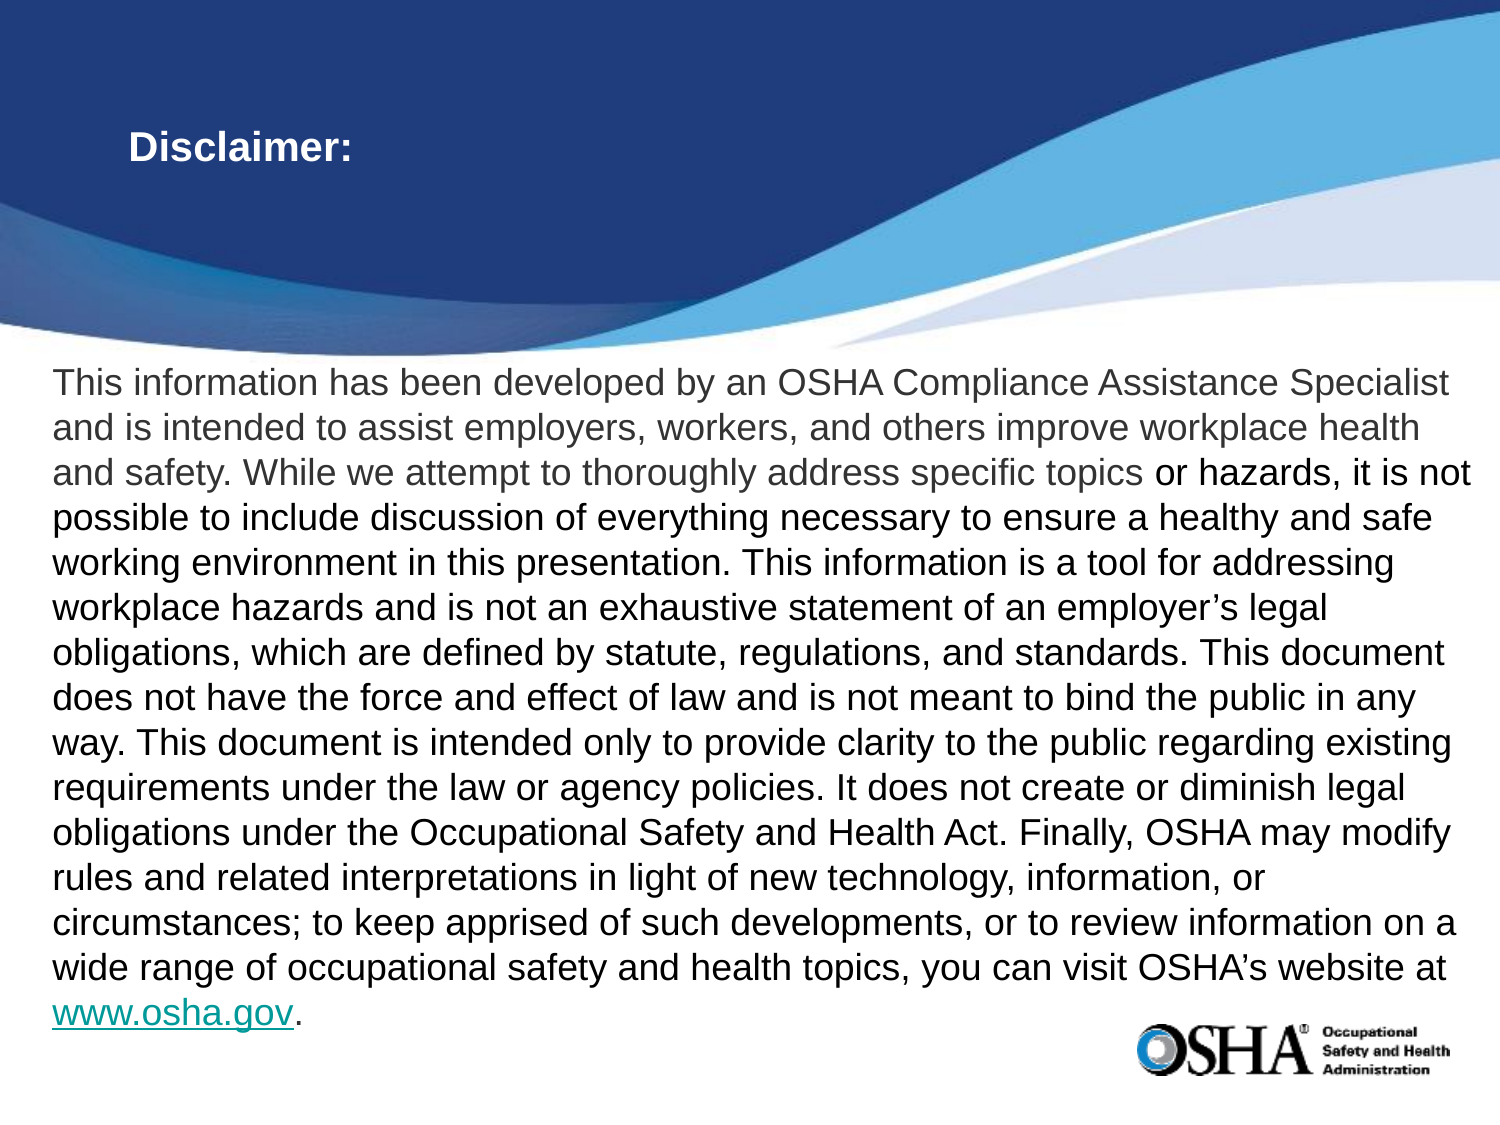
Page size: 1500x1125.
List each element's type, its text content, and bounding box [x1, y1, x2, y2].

picture [0, 0, 1500, 364]
picture [1137, 1041, 1450, 1076]
text_box This information has been developed by an OSHA Compliance Assistance Specialist and is intended to assist employers, workers, and others improve workplace health and safety. While we attempt to thoroughly address specific topics or hazards, it is not possible to include discussion of everything necessary to ensure a healthy and safe working environment in this presentation. This information is a tool for addressing workplace hazards and is not an exhaustive statement of an employer’s legal obligations, which are defined by statute, regulations, and standards. This document does not have the force and effect of law and is not meant to bind the public in any way. This document is intended only to provide clarity to the public regarding existing requirements under the law or agency policies. It does not create or diminish legal obligations under the Occupational Safety and Health Act. Finally, OSHA may modify rules and related interpretations in light of new technology, information, or circumstances; to keep apprised of such developments, or to review information on a wide range of occupational safety and health topics, you can visit OSHA’s website at www.osha.gov. [37, 350, 1488, 1041]
text_box Disclaimer: [113, 112, 380, 178]
